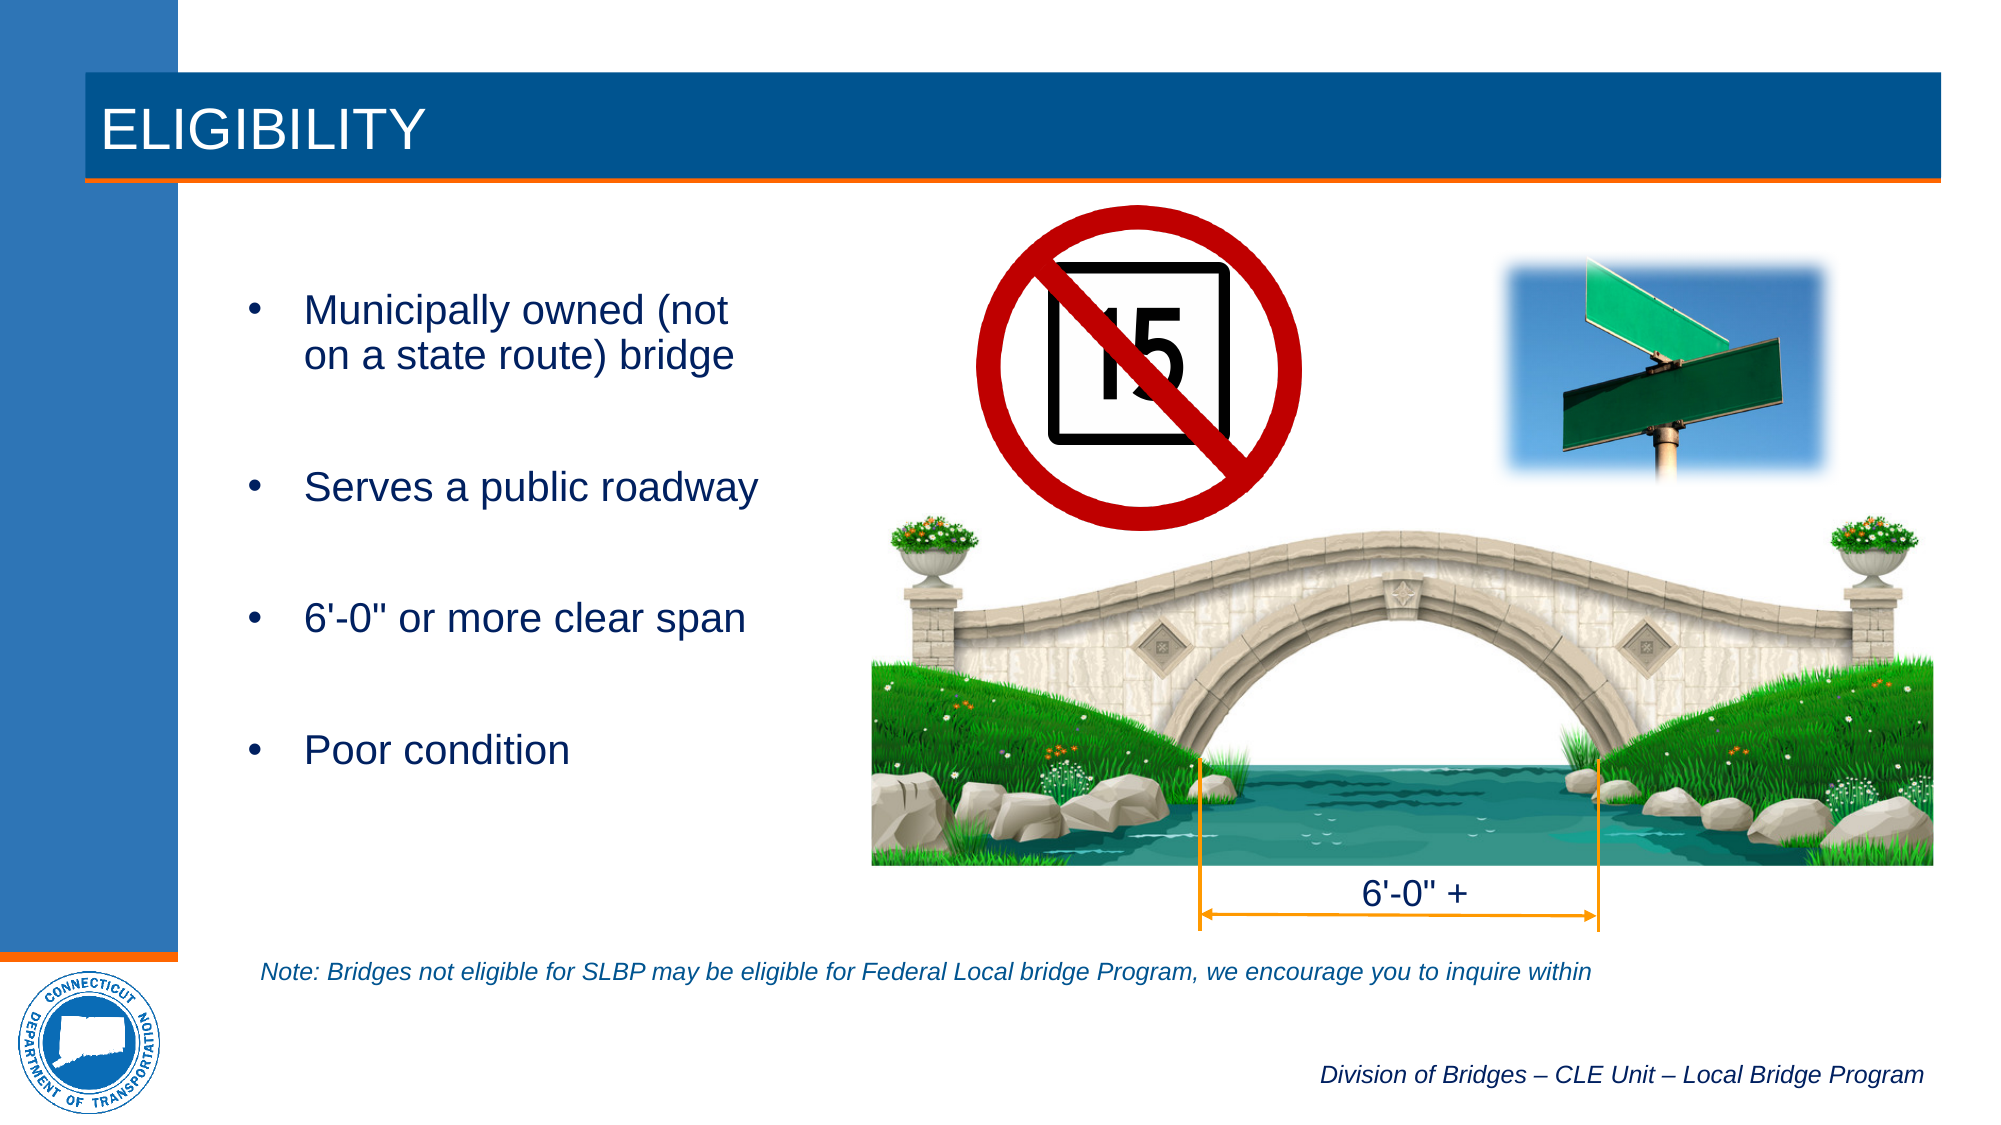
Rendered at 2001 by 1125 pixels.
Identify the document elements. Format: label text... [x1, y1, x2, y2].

text_box 6'-0" + [1346, 873, 1490, 914]
text_box 6'-0" + [1346, 916, 1490, 922]
text_box Note: Bridges not eligible for SLBP may be eligible for Federal Local bridge Program, we encourage you to inquire within [245, 940, 1899, 1000]
picture [18, 971, 160, 1114]
title ELIGIBILITY [85, 73, 1941, 179]
picture [1489, 249, 1842, 488]
picture [871, 205, 1934, 873]
text_box Municipally owned (not on a state route) bridge Serves a public roadway 6'-0" or more clear span Poor condition [232, 280, 800, 873]
text_box Division of Bridges – CLE Unit – Local Bridge Program [288, 1051, 1941, 1103]
